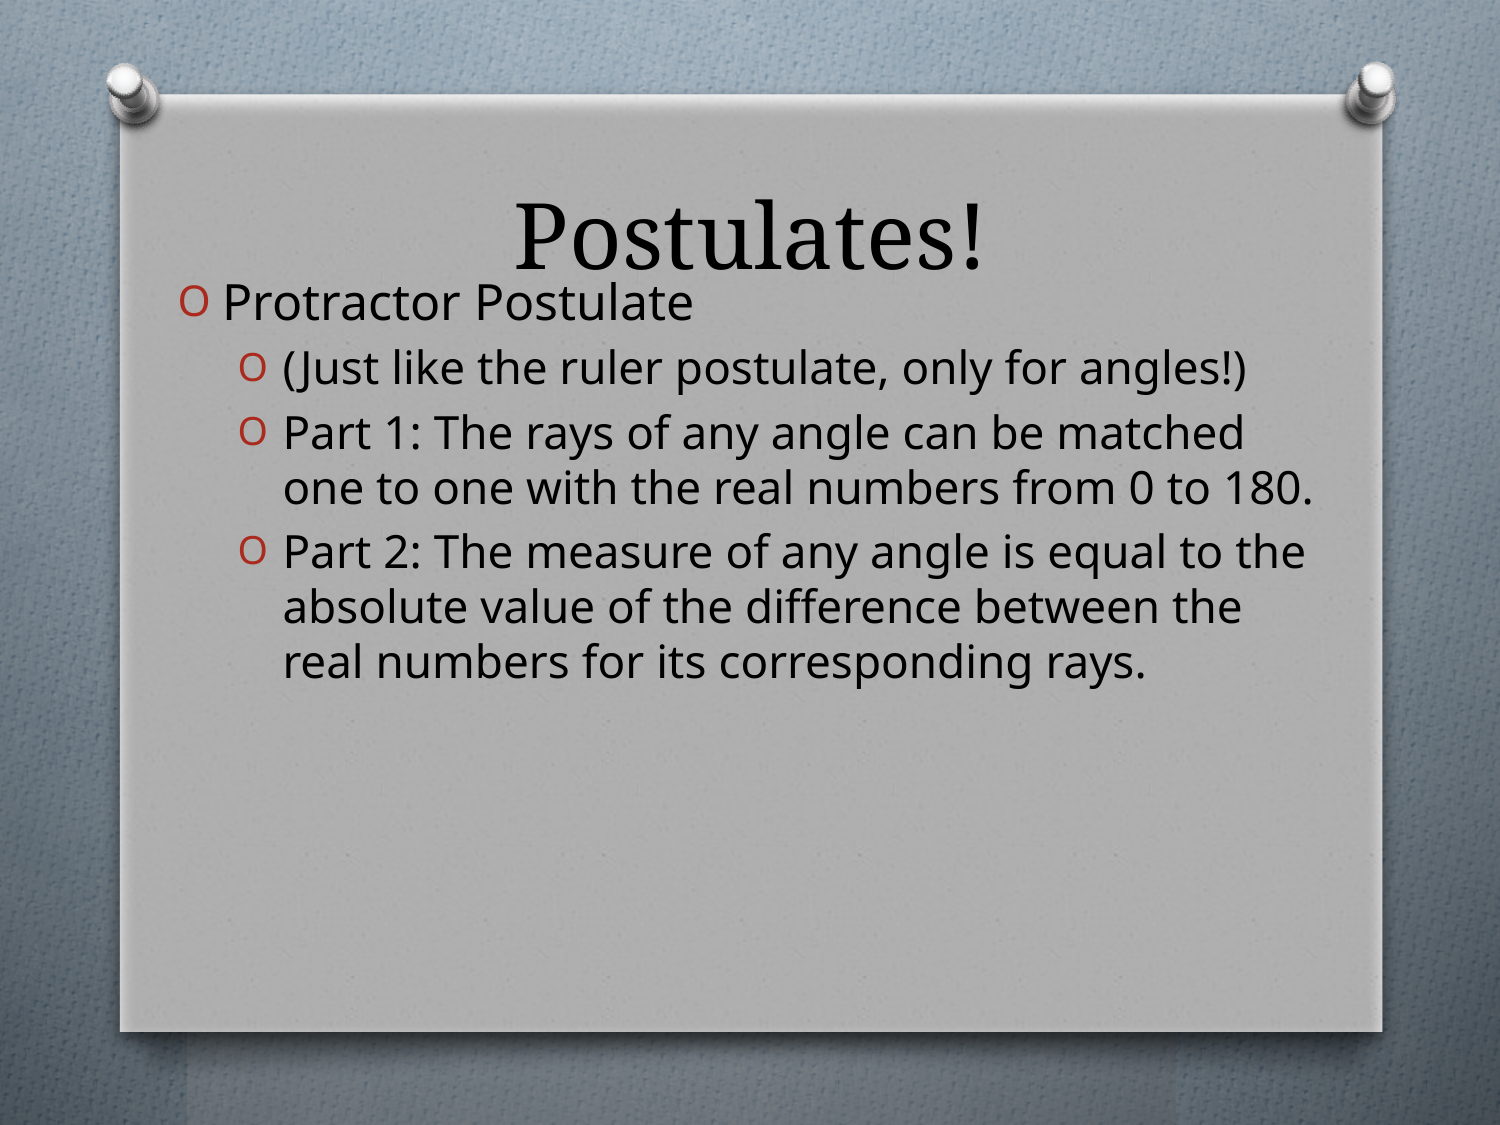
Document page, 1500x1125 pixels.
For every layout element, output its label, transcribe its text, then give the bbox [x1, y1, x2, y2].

list Protractor Postulate (Just like the ruler postulate, only for angles!) Part 1: The rays of any angle can be matched one to one with the real numbers from 0 to 180. Part 2: The measure of any angle is equal to the absolute value of the difference between the real numbers for its corresponding rays. [162, 262, 1350, 850]
picture [1317, 35, 1439, 156]
picture [75, 29, 198, 153]
title Postulates! [179, 134, 1323, 262]
